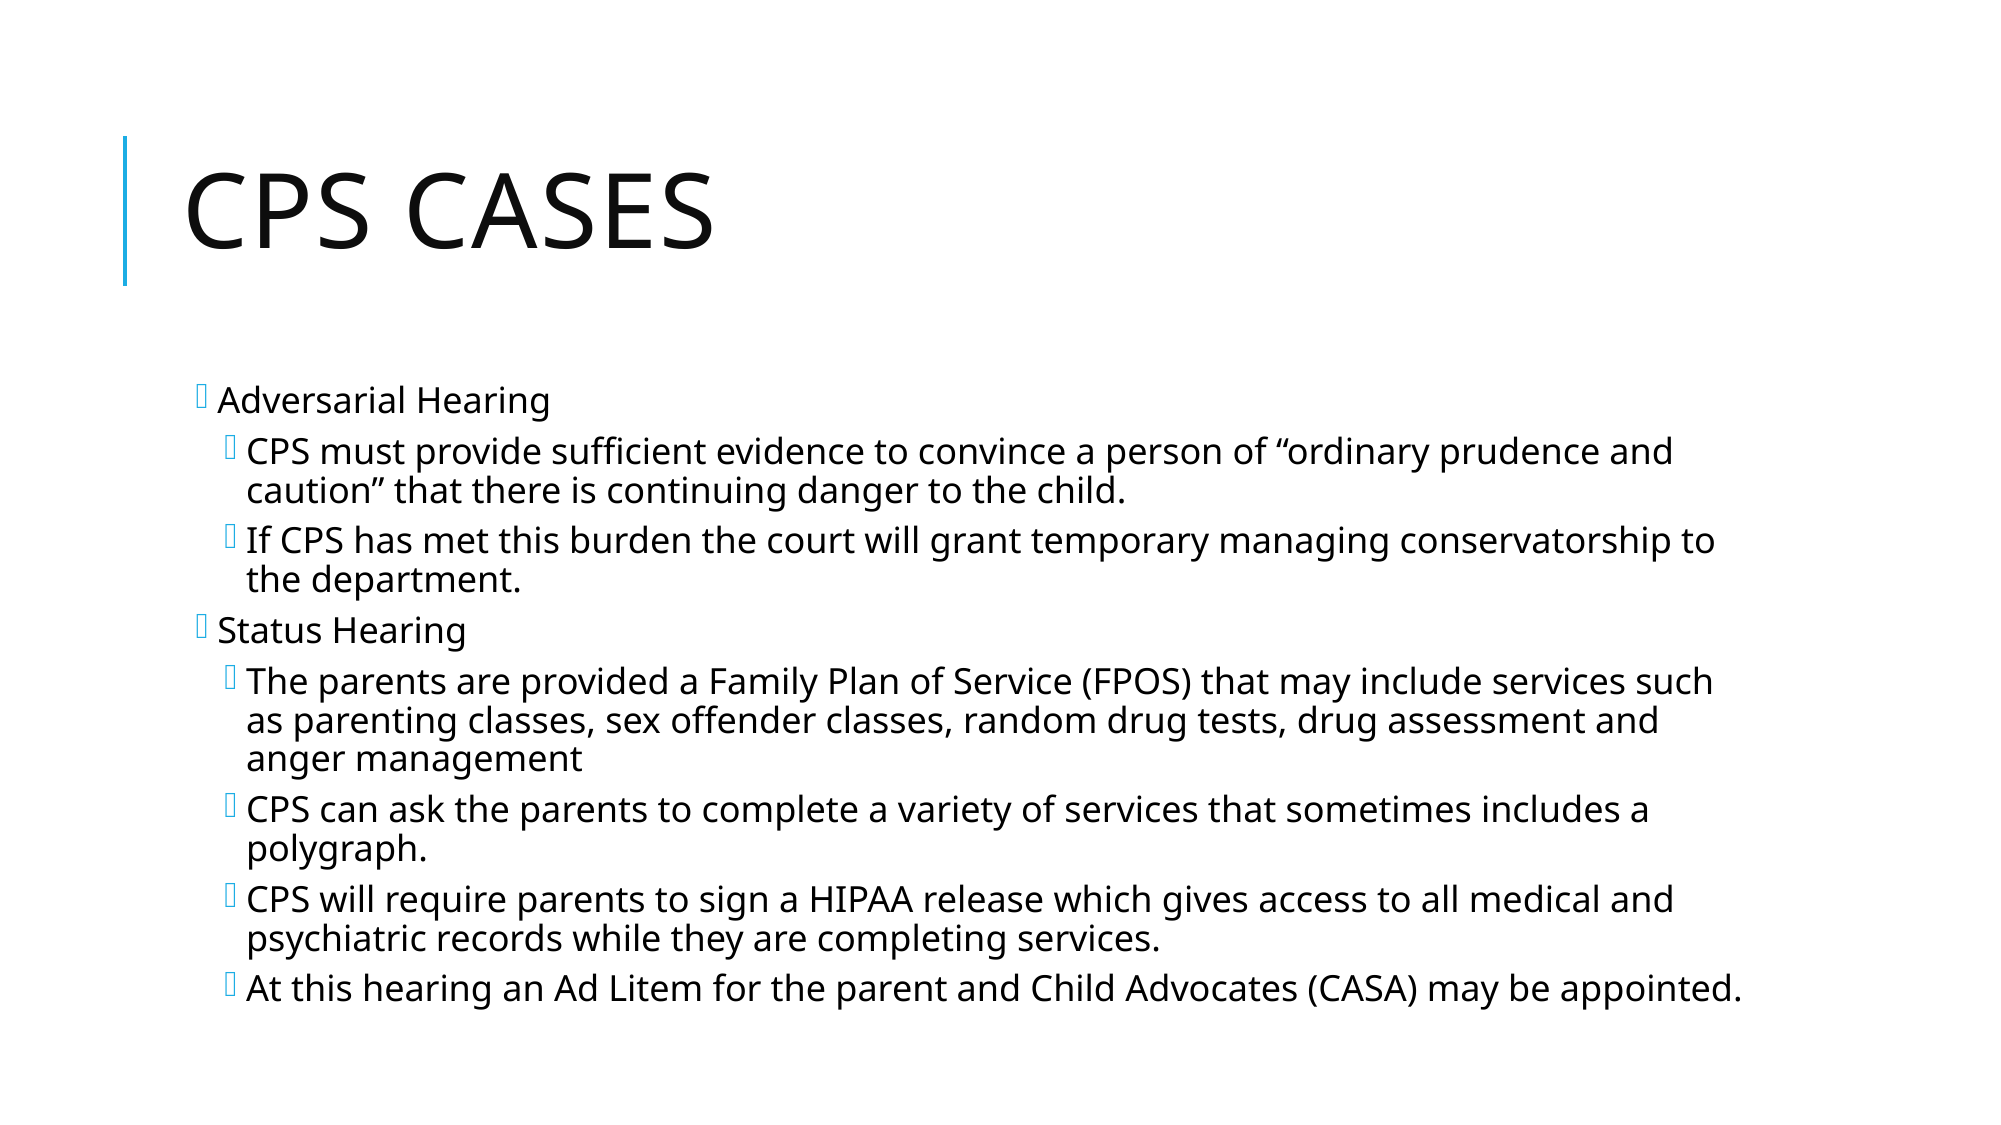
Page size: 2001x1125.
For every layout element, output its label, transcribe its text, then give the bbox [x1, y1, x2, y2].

title CPS CASES [168, 96, 1763, 342]
list Adversarial Hearing CPS must provide sufficient evidence to convince a person of “ordinary prudence and caution” that there is continuing danger to the child. If CPS has met this burden the court will grant temporary managing conservatorship to the department. Status Hearing The parents are provided a Family Plan of Service (FPOS) that may include services such as parenting classes, sex offender classes, random drug tests, drug assessment and anger management CPS can ask the parents to complete a variety of services that sometimes includes a polygraph. CPS will require parents to sign a HIPAA release which gives access to all medical and psychiatric records while they are completing services. At this hearing an Ad Litem for the parent and Child Advocates (CASA) may be appointed. [168, 375, 1763, 1035]
